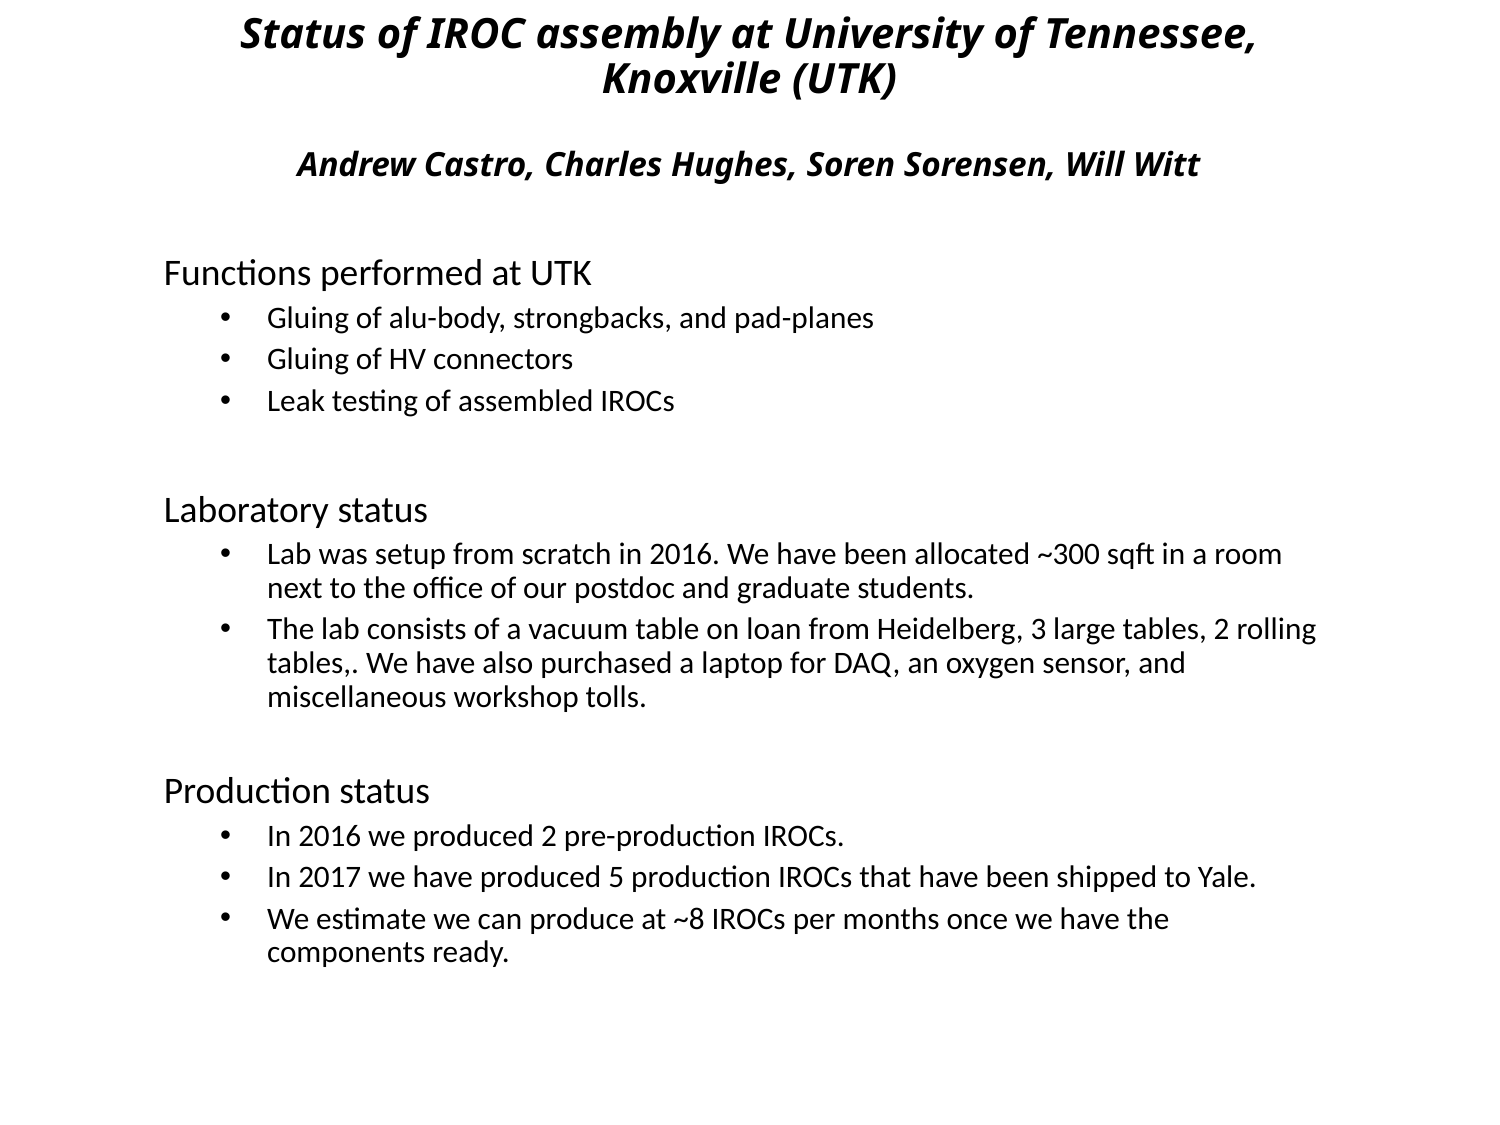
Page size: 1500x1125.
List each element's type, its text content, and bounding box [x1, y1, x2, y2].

subtitle Functions performed at UTK Gluing of alu-body, strongbacks, and pad-planes Gluing of HV connectors Leak testing of assembled IROCs Laboratory status Lab was setup from scratch in 2016. We have been allocated ~300 sqft in a room next to the office of our postdoc and graduate students. The lab consists of a vacuum table on loan from Heidelberg, 3 large tables, 2 rolling tables,. We have also purchased a laptop for DAQ, an oxygen sensor, and miscellaneous workshop tolls. Production status In 2016 we produced 2 pre-production IROCs. In 2017 we have produced 5 production IROCs that have been shipped to Yale. We estimate we can produce at ~8 IROCs per months once we have the components ready. [149, 245, 1350, 1094]
title Status of IROC assembly at University of Tennessee, Knoxville (UTK) Andrew Castro, Charles Hughes, Soren Sorensen, Will Witt [149, 36, 1350, 192]
